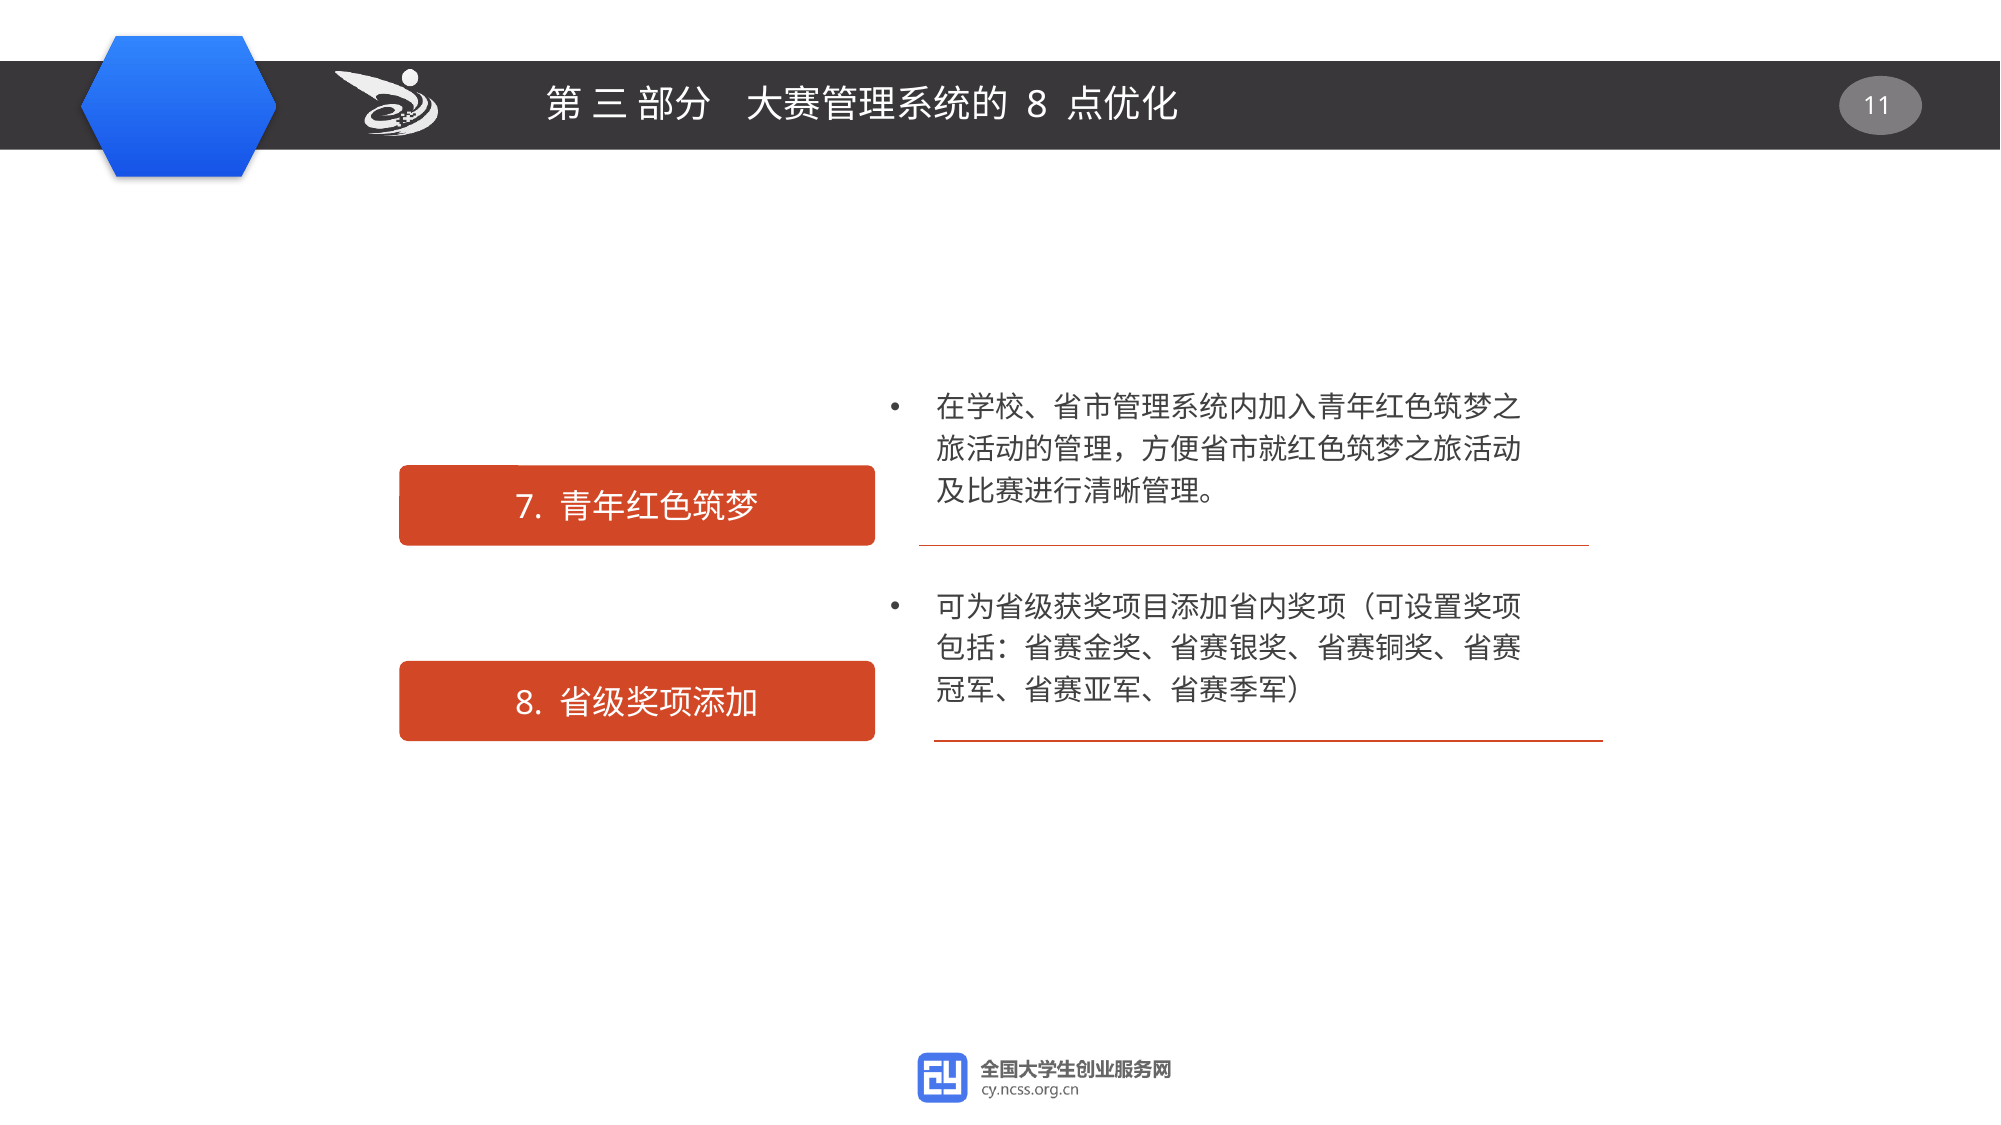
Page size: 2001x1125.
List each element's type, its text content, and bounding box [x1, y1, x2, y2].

text_box 7. 青年红色筑梦 [398, 464, 877, 547]
picture [335, 69, 437, 136]
text_box 在学校、省市管理系统内加入青年红色筑梦之旅活动的管理，方便省市就红色筑梦之旅活动及比赛进行清晰管理。 [875, 374, 1565, 515]
text_box 第 三 部分 大赛管理系统的 8 点优化 [530, 72, 1194, 133]
text_box 可为省级获奖项目添加省内奖项（可设置奖项包括：省赛金奖、省赛银奖、省赛铜奖、省赛冠军、省赛亚军、省赛季军） [875, 573, 1565, 714]
picture [901, 1030, 1187, 1125]
text_box 8. 省级奖项添加 [398, 659, 877, 743]
